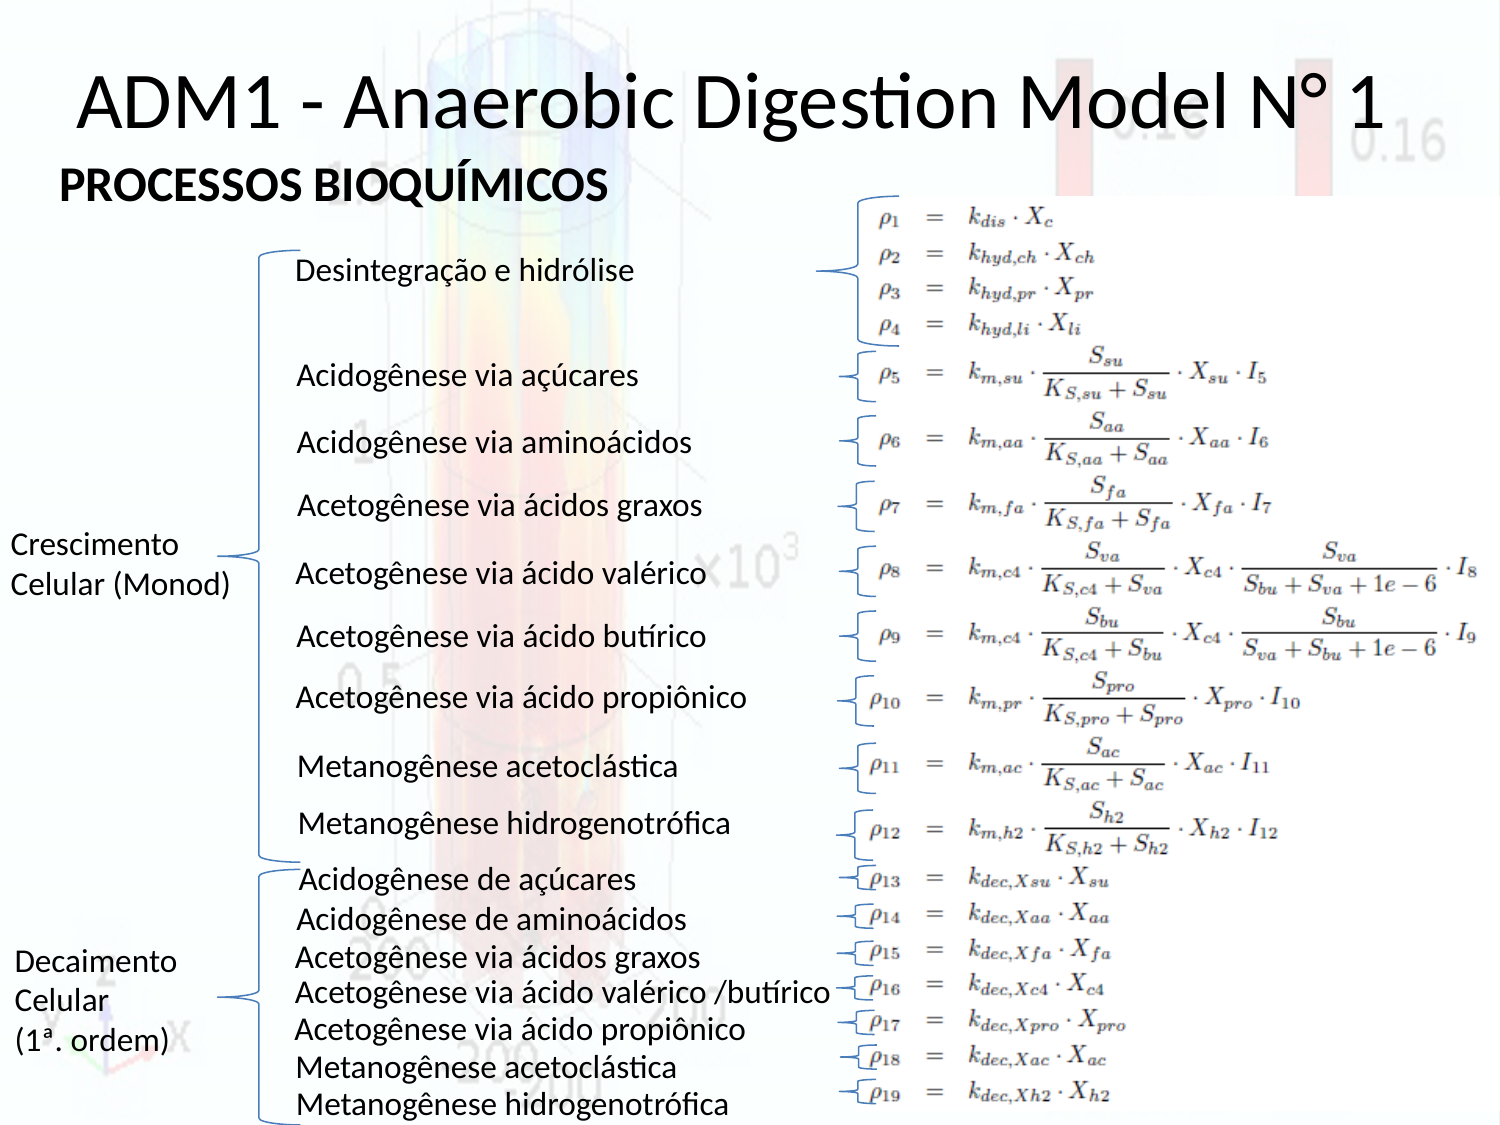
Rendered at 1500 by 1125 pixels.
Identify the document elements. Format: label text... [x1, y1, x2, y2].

text_box [835, 832, 852, 838]
text_box [838, 439, 852, 443]
text_box [838, 374, 852, 379]
text_box Acetogênese via ácido valérico [301, 543, 731, 599]
text_box Metanogênese hidrogenotrófica [301, 1075, 746, 1125]
text_box Acetogênese via ácido propiônico [301, 999, 762, 1055]
text_box Acidogênese de açúcares [283, 849, 652, 889]
text_box [815, 266, 852, 276]
text_box [838, 766, 852, 770]
text_box Processos Bioquímicos [44, 143, 753, 219]
text_box [837, 1020, 852, 1024]
text_box [247, 249, 301, 863]
text_box [216, 868, 301, 1125]
title ADM1 - Anaerobic Digestion Model N° 1 [29, 2, 1437, 191]
text_box [837, 504, 852, 509]
text_box [838, 569, 852, 573]
text_box Crescimento Celular (Monod) [0, 515, 247, 610]
text_box Acetogênese via ácidos graxos [301, 927, 724, 962]
text_box Acidogênese via aminoácidos [301, 413, 716, 468]
text_box [838, 634, 852, 638]
text_box [839, 1055, 852, 1059]
text_box Acidogênese de aminoácidos [301, 889, 710, 927]
text_box Acetogênese via ácido valérico /butírico [301, 962, 852, 1018]
text_box Acetogênese via ácidos graxos [301, 475, 726, 531]
picture [857, 195, 1500, 1111]
text_box Metanogênese acetoclástica [301, 737, 695, 792]
text_box Metanogênese acetoclástica [301, 1037, 693, 1075]
text_box [836, 951, 852, 955]
text_box Acetogênese via ácido propiônico [301, 667, 763, 723]
text_box Acidogênese via açúcares [301, 346, 655, 401]
text_box Decaimento Celular (1ª. ordem) [0, 931, 193, 1066]
text_box Metanogênese hidrogenotrófica [301, 794, 747, 849]
text_box Desintegração e hidrólise [280, 240, 651, 296]
text_box [836, 914, 852, 918]
text_box [836, 698, 852, 703]
text_box Acetogênese via ácido butírico [301, 606, 730, 662]
